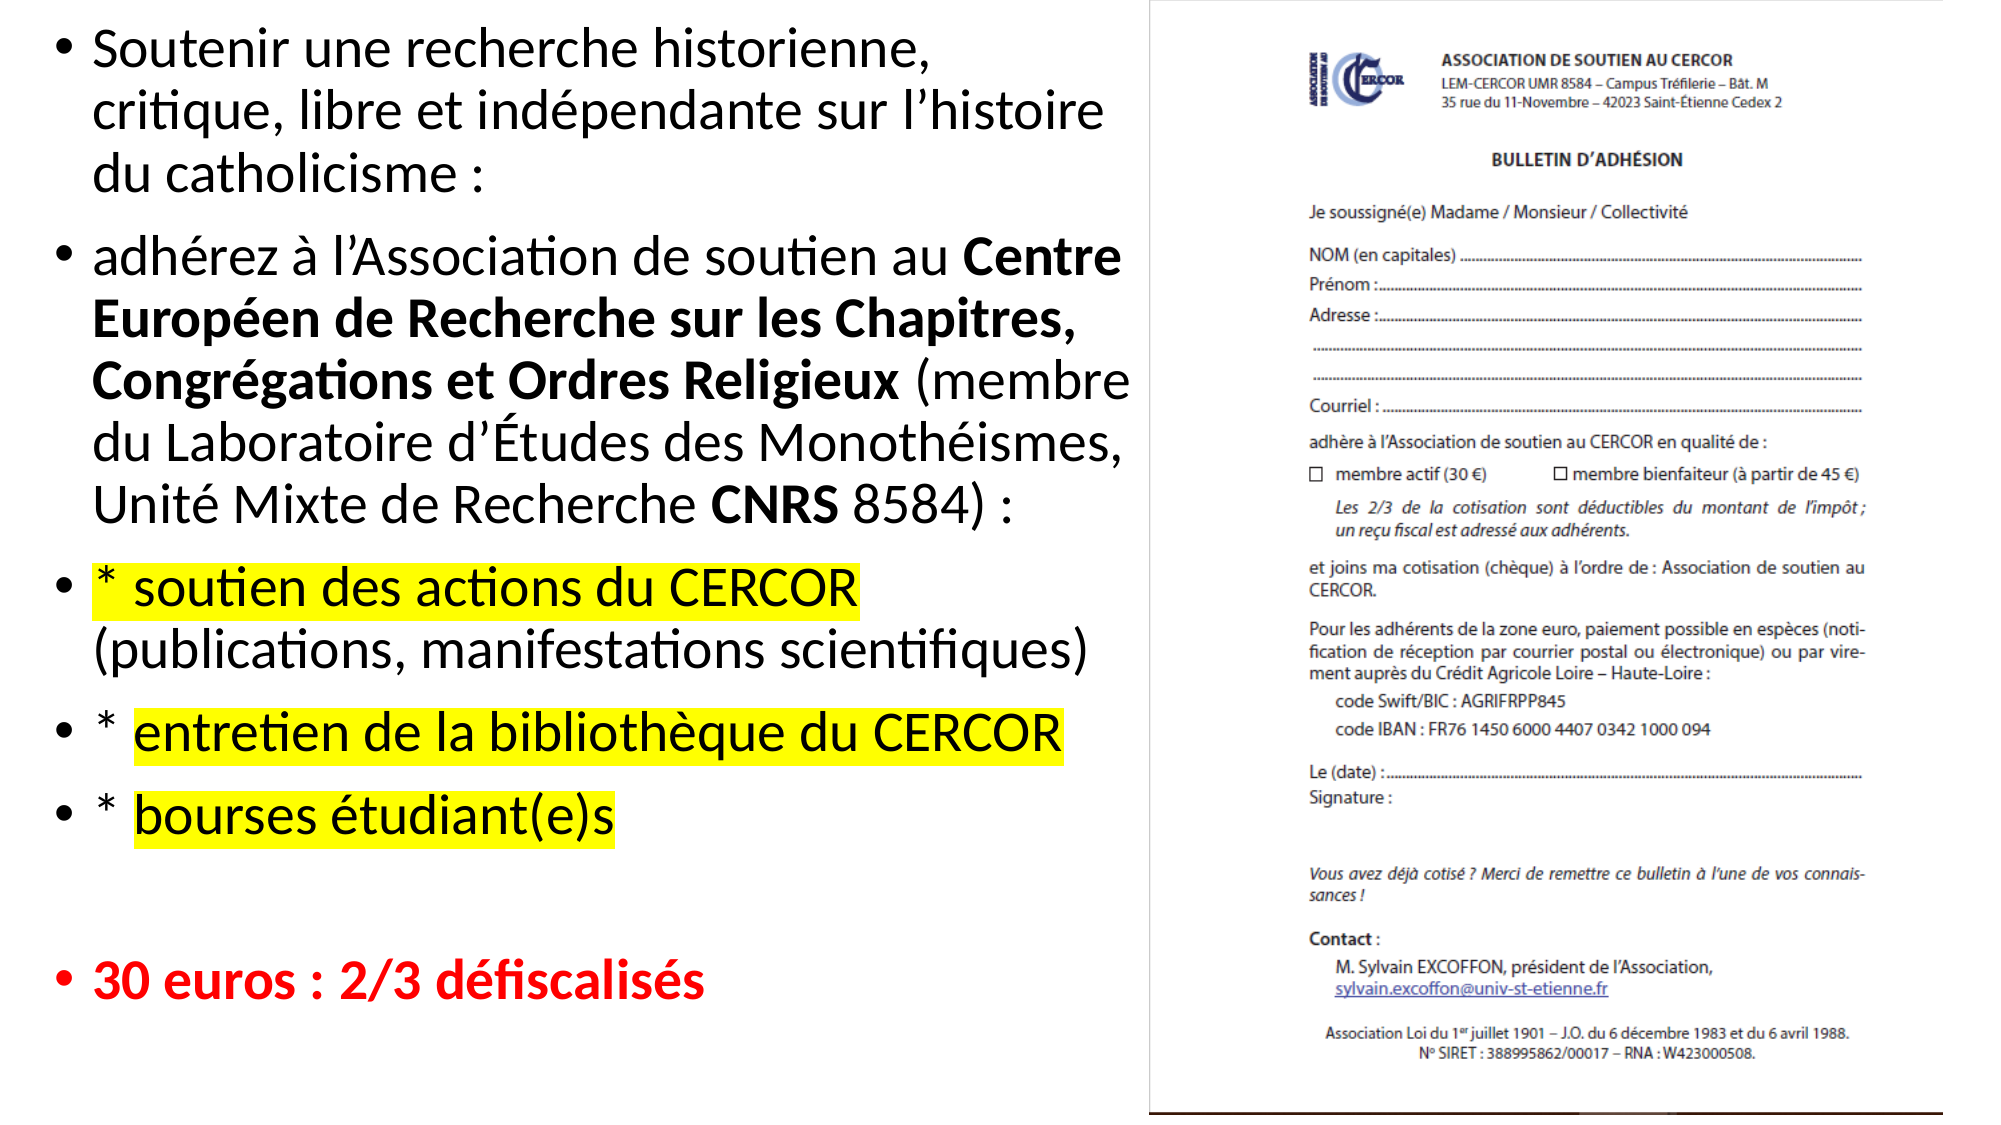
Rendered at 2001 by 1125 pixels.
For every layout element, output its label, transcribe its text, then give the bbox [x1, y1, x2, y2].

list Soutenir une recherche historienne, critique, libre et indépendante sur l’histoire du catholicisme : adhérez à l’Association de soutien au Centre Européen de Recherche sur les Chapitres, Congrégations et Ordres Religieux (membre du Laboratoire d’Études des Monothéismes, Unité Mixte de Recherche CNRS 8584) : * soutien des actions du CERCOR (publications, manifestations scientifiques) * entretien de la bibliothèque du CERCOR * bourses étudiant(e)s 30 euros : 2/3 défiscalisés [39, 10, 1149, 1092]
picture [1149, 0, 1943, 1115]
